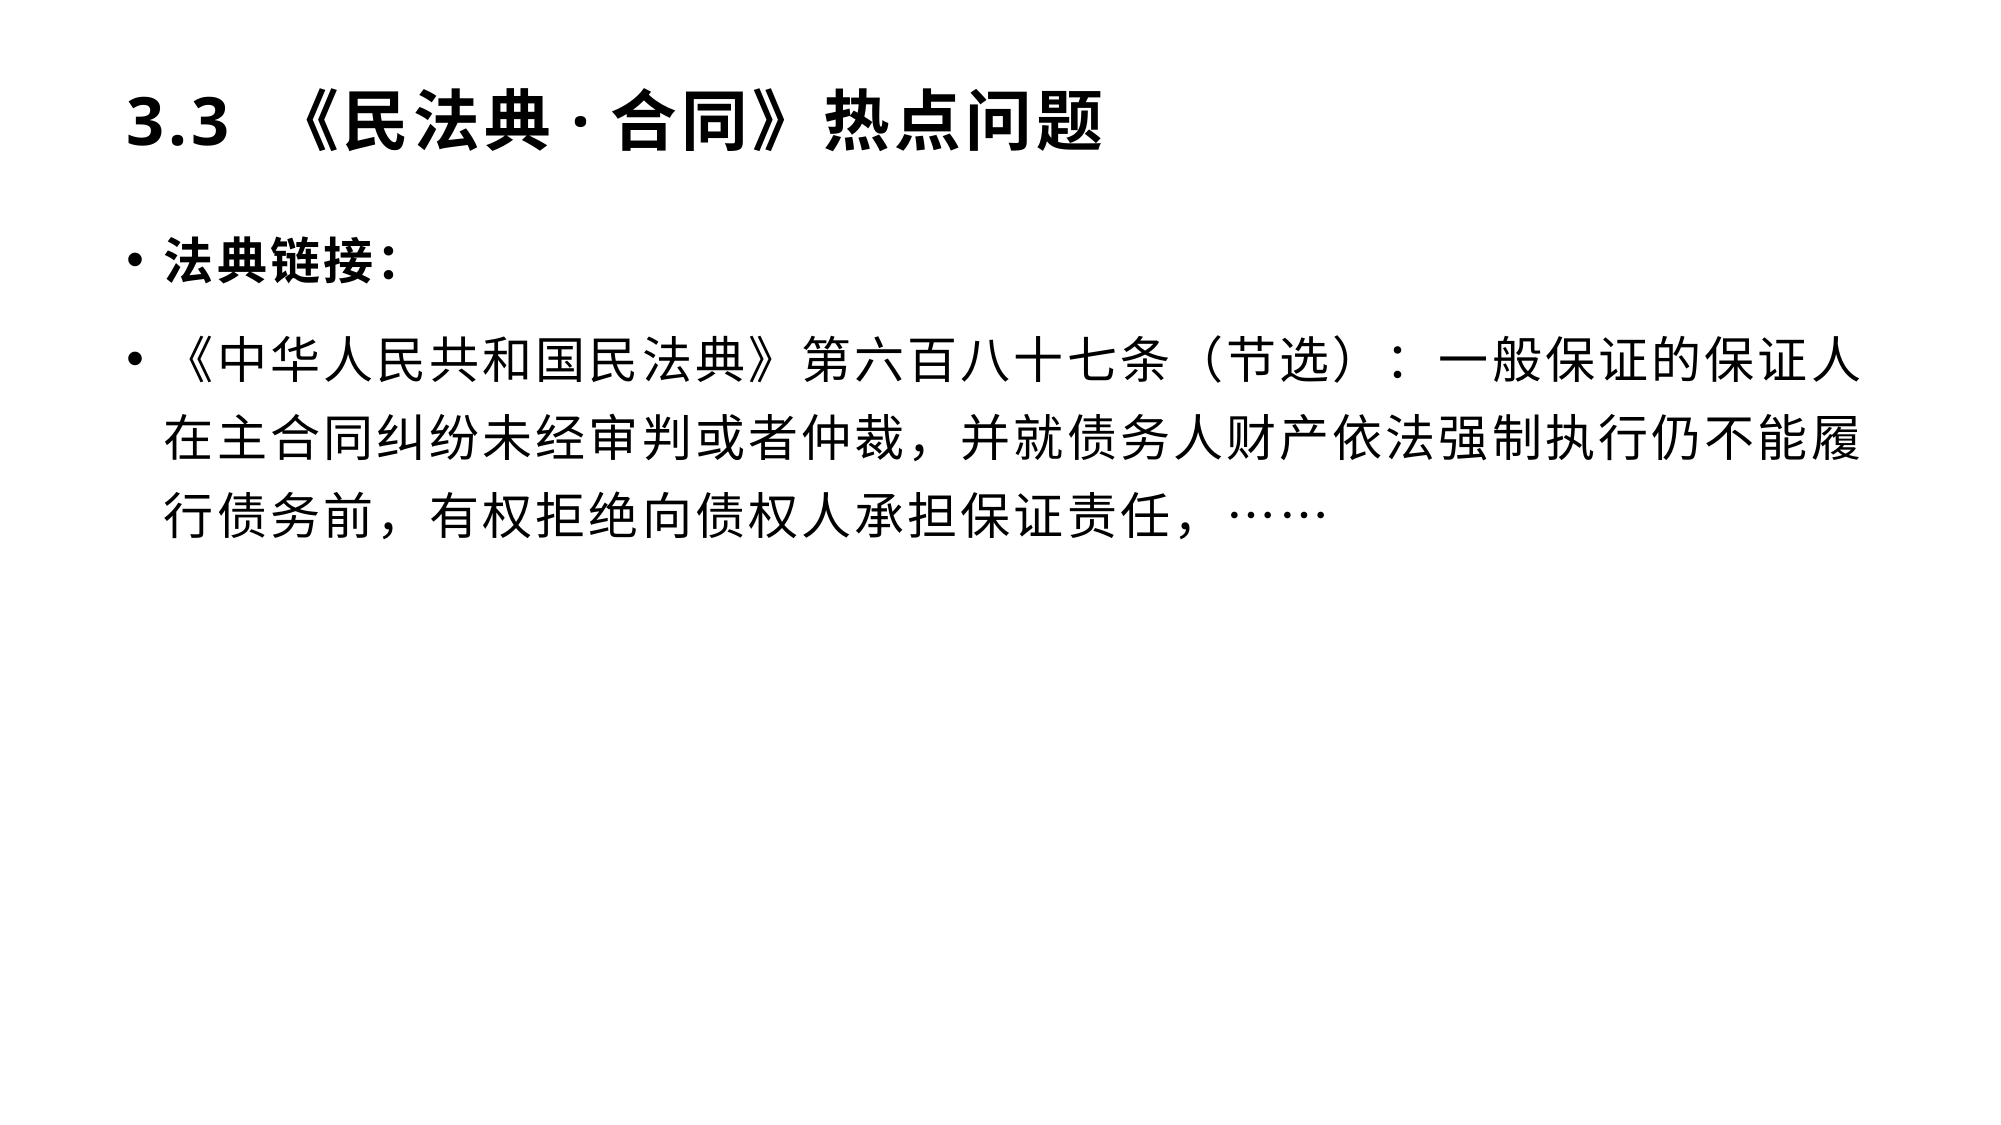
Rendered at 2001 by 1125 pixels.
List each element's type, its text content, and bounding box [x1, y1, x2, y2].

list 法典链接： 《中华人民共和国民法典》第六百八十七条（节选）：一般保证的保证人在主合同纠纷未经审判或者仲裁，并就债务人财产依法强制执行仍不能履行债务前，有权拒绝向债权人承担保证责任，…… [109, 211, 1891, 1041]
title 3.3 《民法典·合同》热点问题 [109, 72, 1891, 188]
